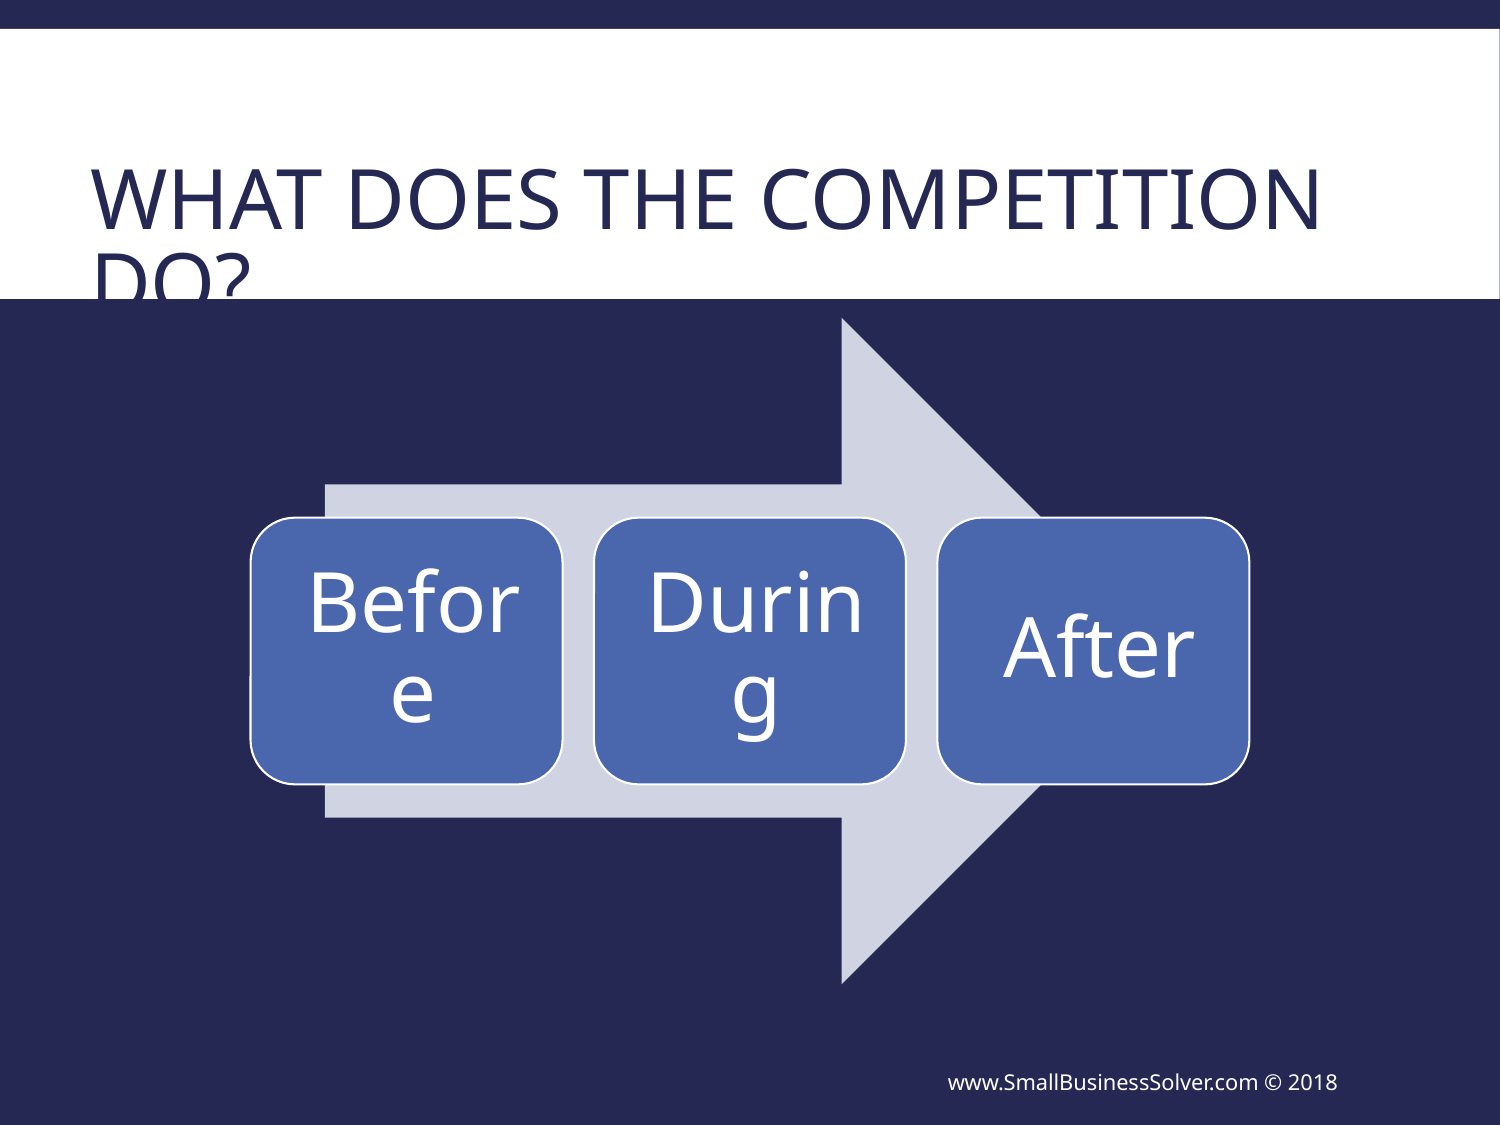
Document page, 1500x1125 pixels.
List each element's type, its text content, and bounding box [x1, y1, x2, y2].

footer www.SmallBusinessSolver.com © 2018 [687, 1053, 1354, 1114]
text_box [249, 317, 1251, 985]
title What Does The Competition Do? [75, 152, 1425, 340]
